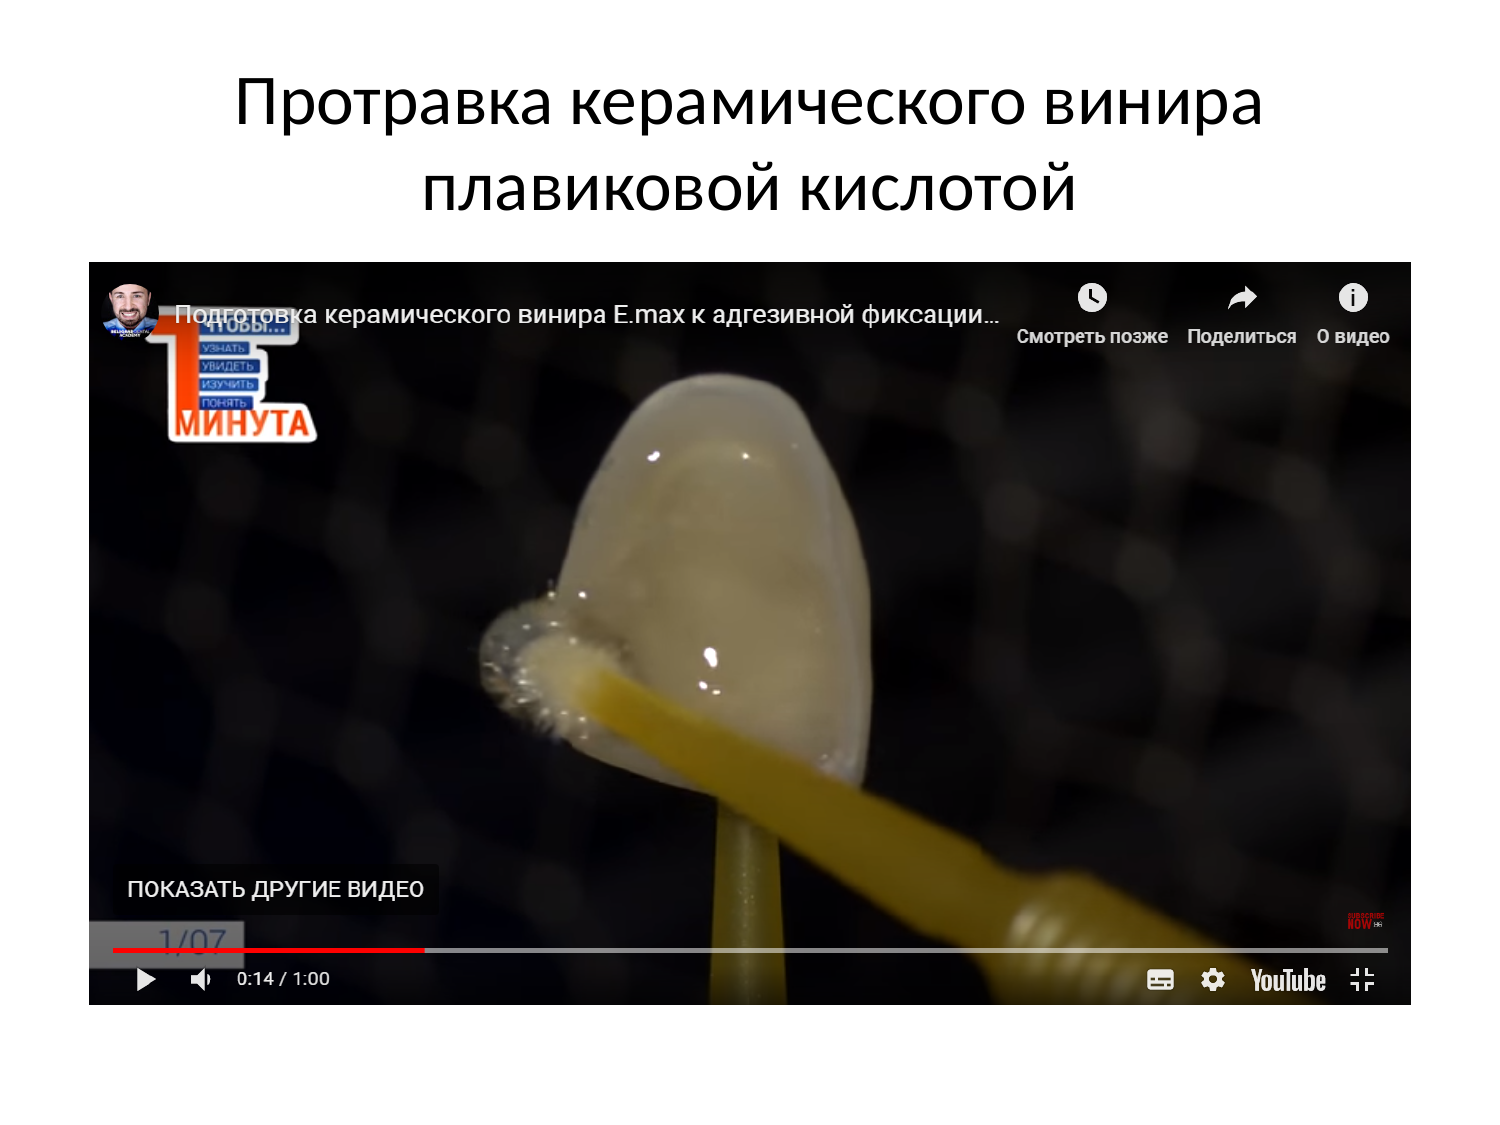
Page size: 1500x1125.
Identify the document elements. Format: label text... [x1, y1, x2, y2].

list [89, 262, 1411, 1006]
title Протравка керамического винира плавиковой кислотой [75, 45, 1425, 233]
